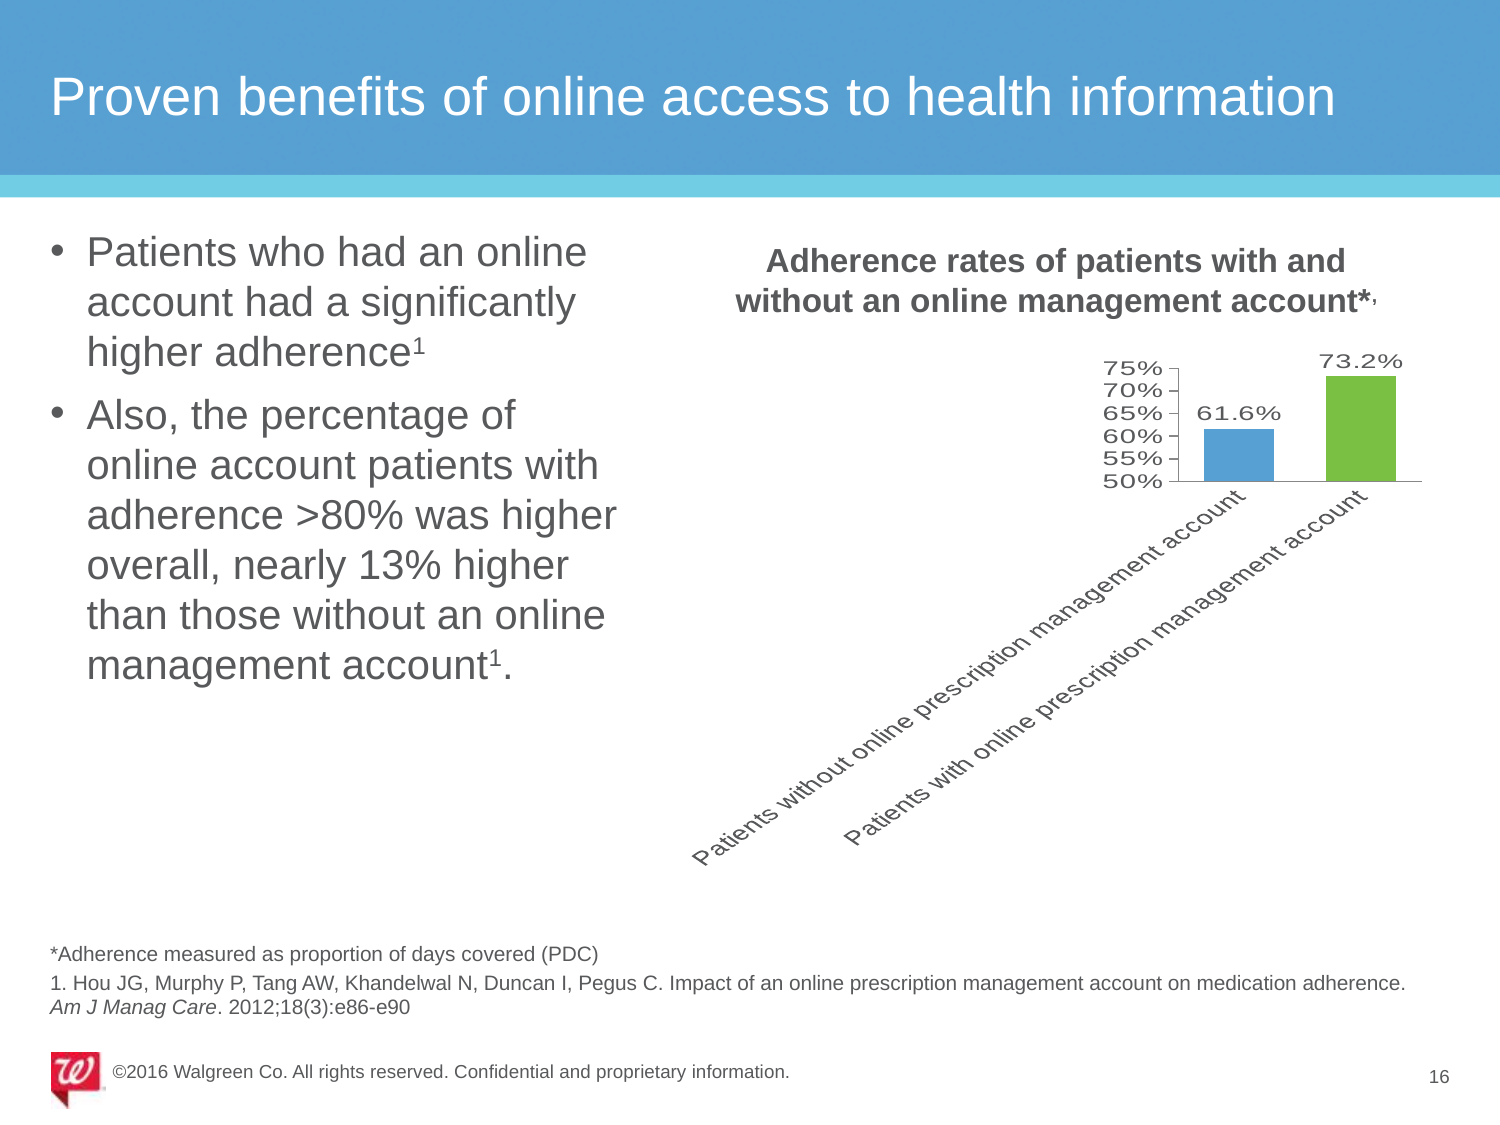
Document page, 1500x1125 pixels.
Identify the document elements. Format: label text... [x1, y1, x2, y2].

list Patients who had an online account had a significantly higher adherence1 Also, the percentage of online account patients with adherence >80% was higher overall, nearly 13% higher than those without an online management account1. [50, 998, 637, 1025]
picture [51, 1052, 106, 1109]
list Patients who had an online account had a significantly higher adherence1 Also, the percentage of online account patients with adherence >80% was higher overall, nearly 13% higher than those without an online management account1. [50, 224, 637, 932]
chart [674, 349, 1438, 871]
footer ©2016 Walgreen Co. All rights reserved. Confidential and proprietary information. [112, 1050, 818, 1088]
title Proven benefits of online access to health information [50, 36, 1450, 152]
picture [0, 0, 1500, 174]
text_box *Adherence measured as proportion of days covered (PDC) 1. Hou JG, Murphy P, Tang AW, Khandelwal N, Duncan I, Pegus C. Impact of an online prescription management account on medication adherence. Am J Manag Care. 2012;18(3):e86-e90 [35, 932, 1450, 998]
text_box Adherence rates of patients with and without an online management account*, [706, 239, 1407, 320]
